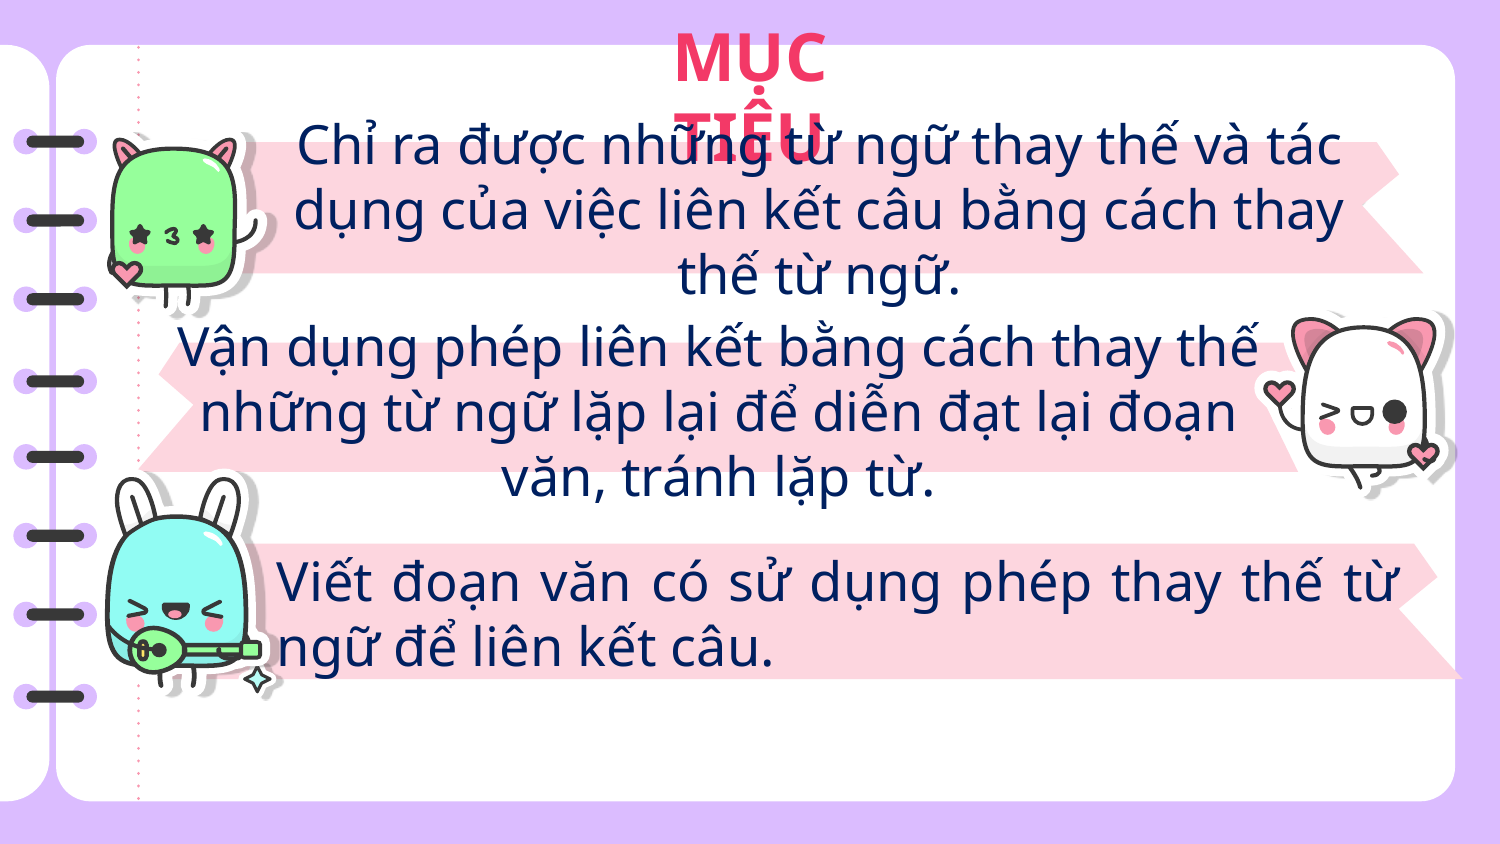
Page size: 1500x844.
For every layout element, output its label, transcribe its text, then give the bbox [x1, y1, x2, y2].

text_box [1254, 307, 1450, 498]
title Vận dụng phép liên kết bằng cách thay thế những từ ngữ lặp lại để diễn đạt lại đoạn văn, tránh lặp từ. [150, 337, 1249, 483]
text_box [97, 468, 271, 697]
title Chỉ ra được những từ ngữ thay thế và tác dụng của việc liên kết câu bằng cách thay thế từ ngữ. [273, 171, 1379, 245]
text_box [276, 627, 1463, 680]
text_box [140, 455, 150, 466]
title Viết đoạn văn có sử dụng phép thay thế từ ngữ để liên kết câu. [275, 552, 1416, 672]
text_box [273, 142, 1400, 191]
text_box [95, 128, 268, 317]
text_box [273, 224, 1424, 274]
title MỤC TIÊU [576, 65, 924, 125]
text_box [275, 543, 1438, 595]
